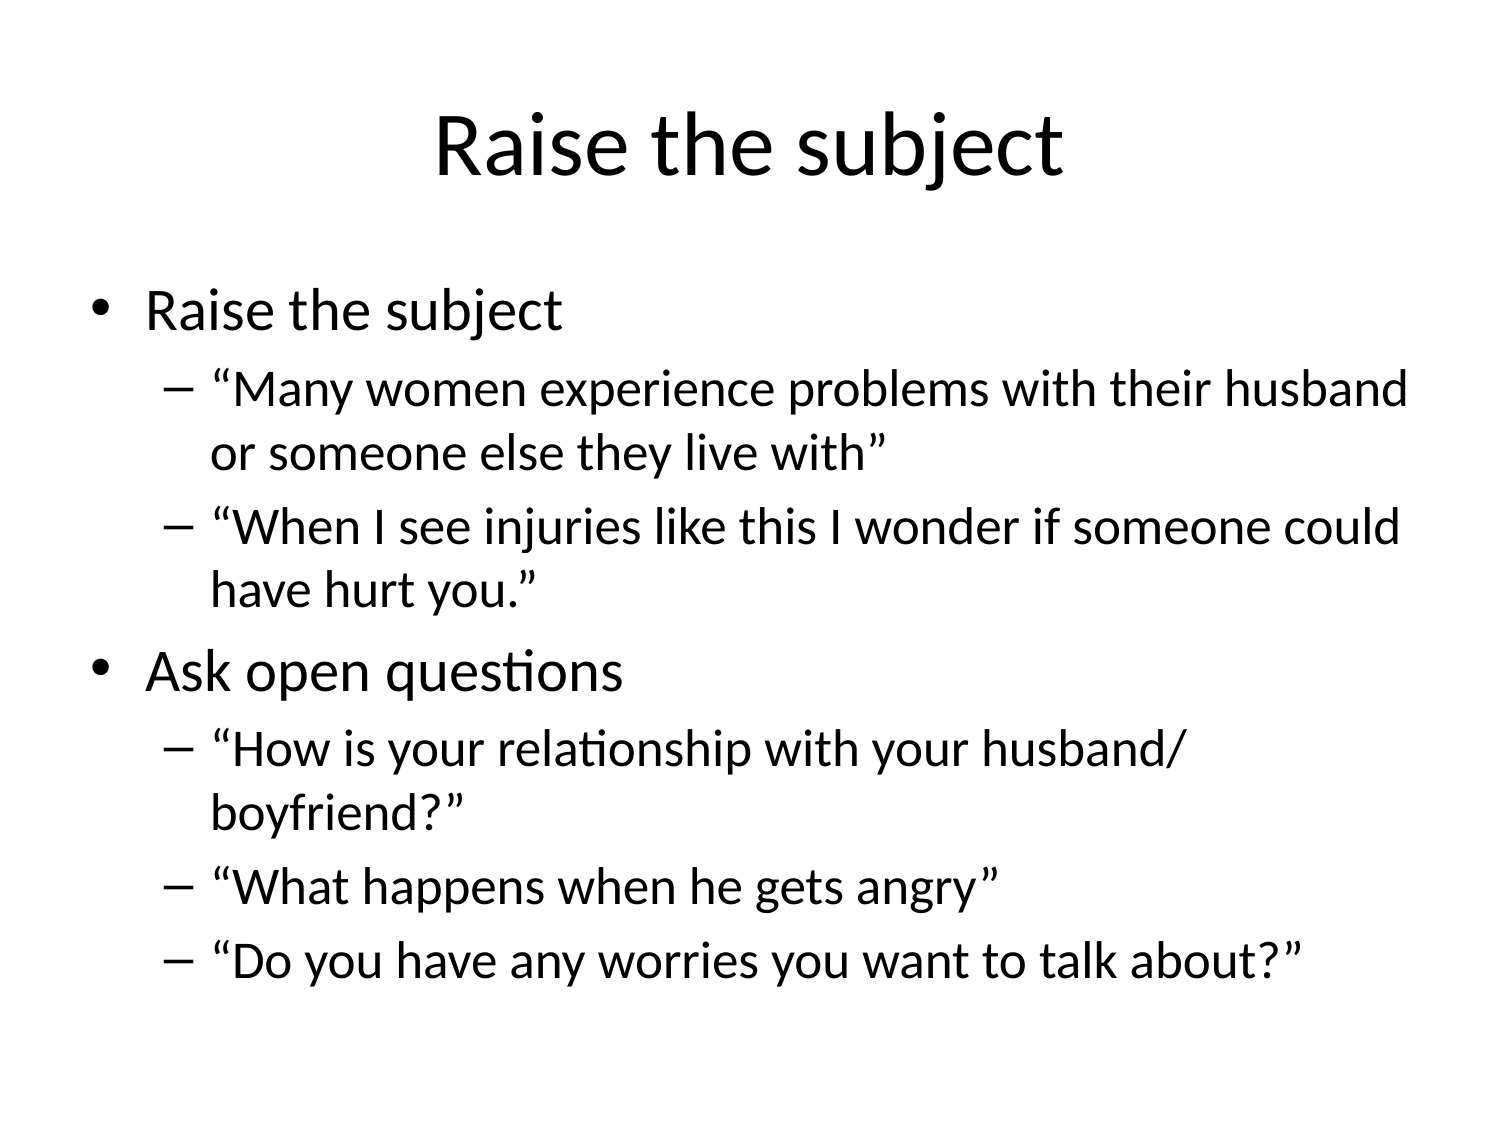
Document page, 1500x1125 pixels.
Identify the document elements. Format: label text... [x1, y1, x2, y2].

list Raise the subject “Many women experience problems with their husband or someone else they live with” “When I see injuries like this I wonder if someone could have hurt you.” Ask open questions “How is your relationship with your husband/ boyfriend?” “What happens when he gets angry” “Do you have any worries you want to talk about?” [75, 262, 1425, 1005]
title Raise the subject [75, 45, 1425, 233]
